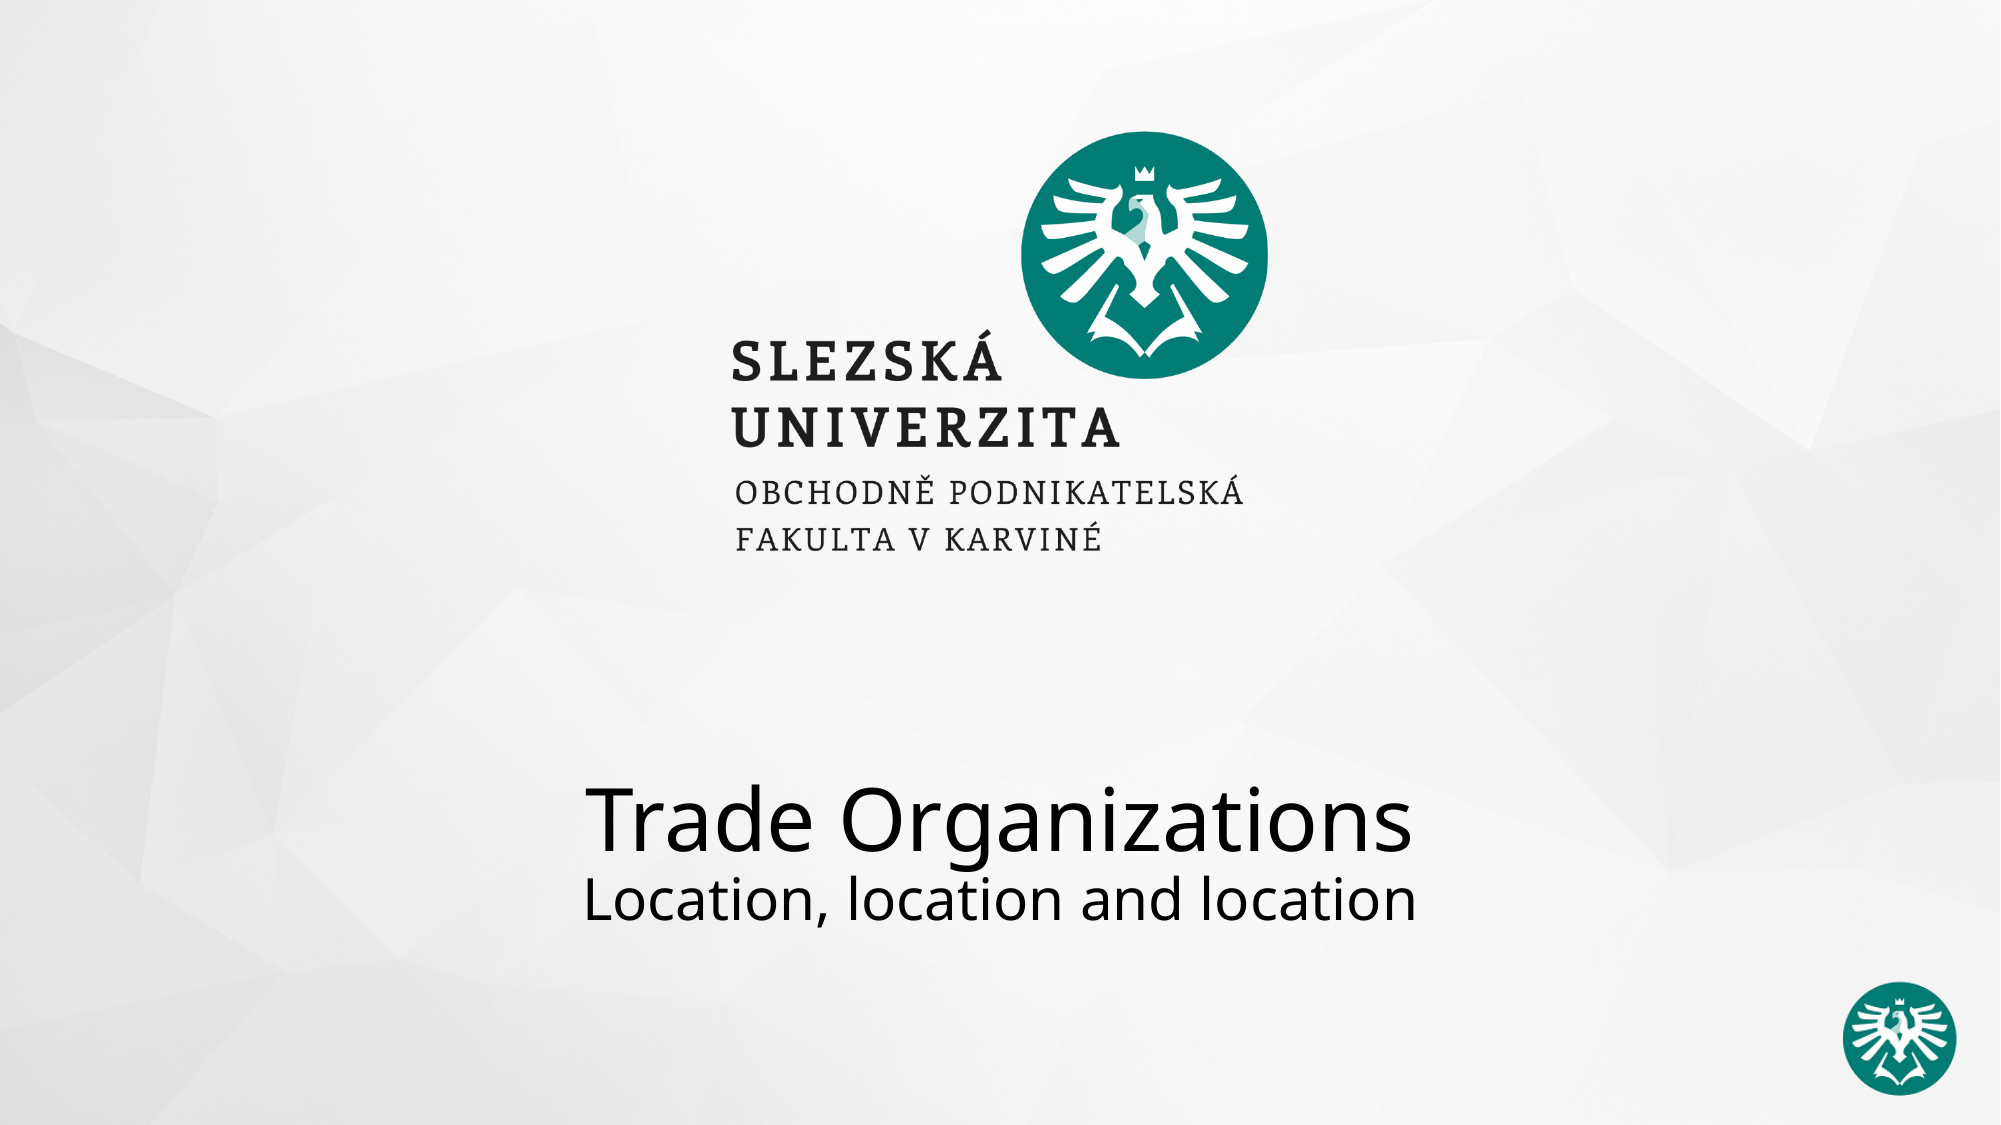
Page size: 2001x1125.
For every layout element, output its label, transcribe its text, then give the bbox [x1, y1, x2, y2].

picture [0, 0, 2001, 1125]
title Trade Organizations Location, location and location [249, 768, 1750, 941]
